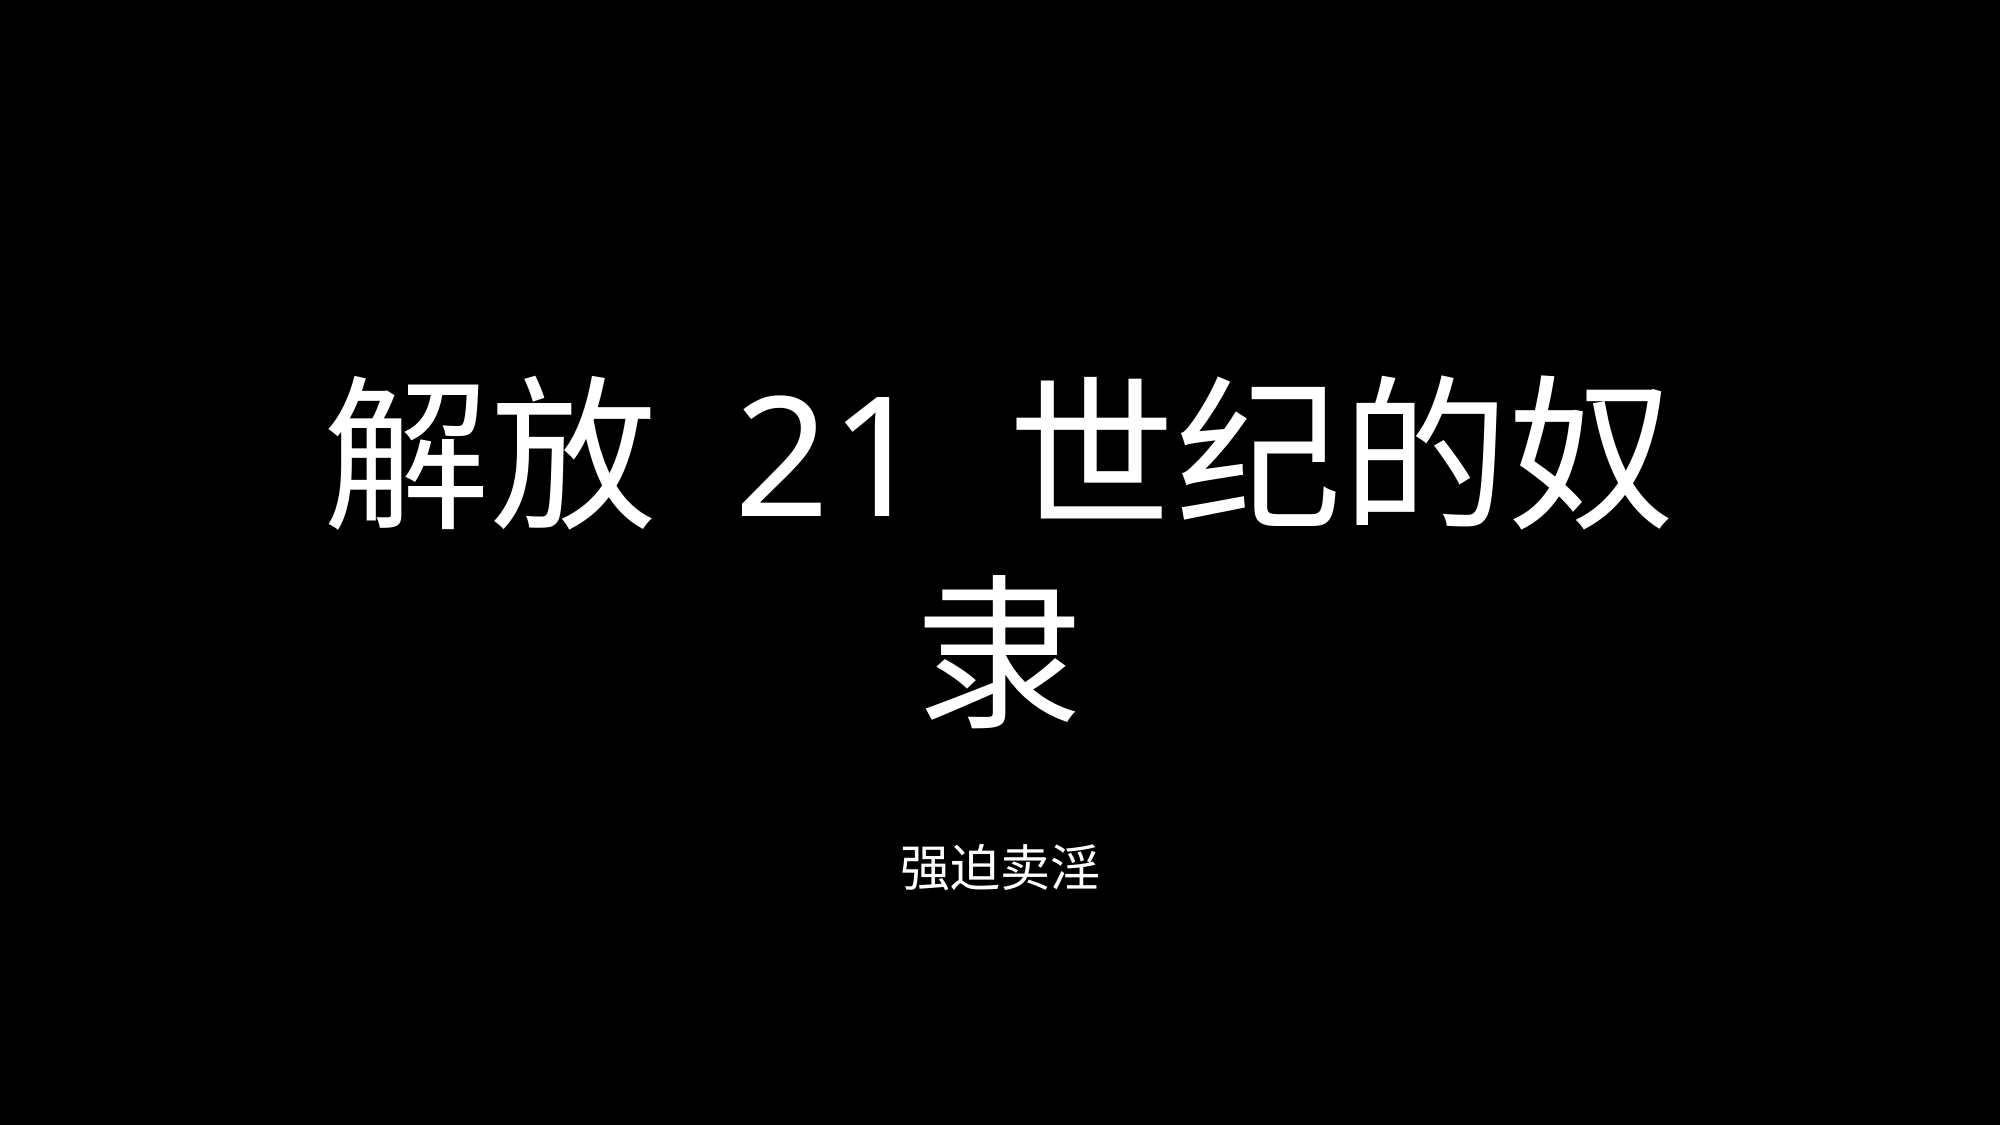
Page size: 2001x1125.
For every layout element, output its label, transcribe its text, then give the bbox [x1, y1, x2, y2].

title 解放 21 世纪的奴隶 [1282, 230, 1758, 868]
picture [718, 171, 1282, 950]
title 解放 21 世纪的奴隶 [242, 230, 718, 868]
